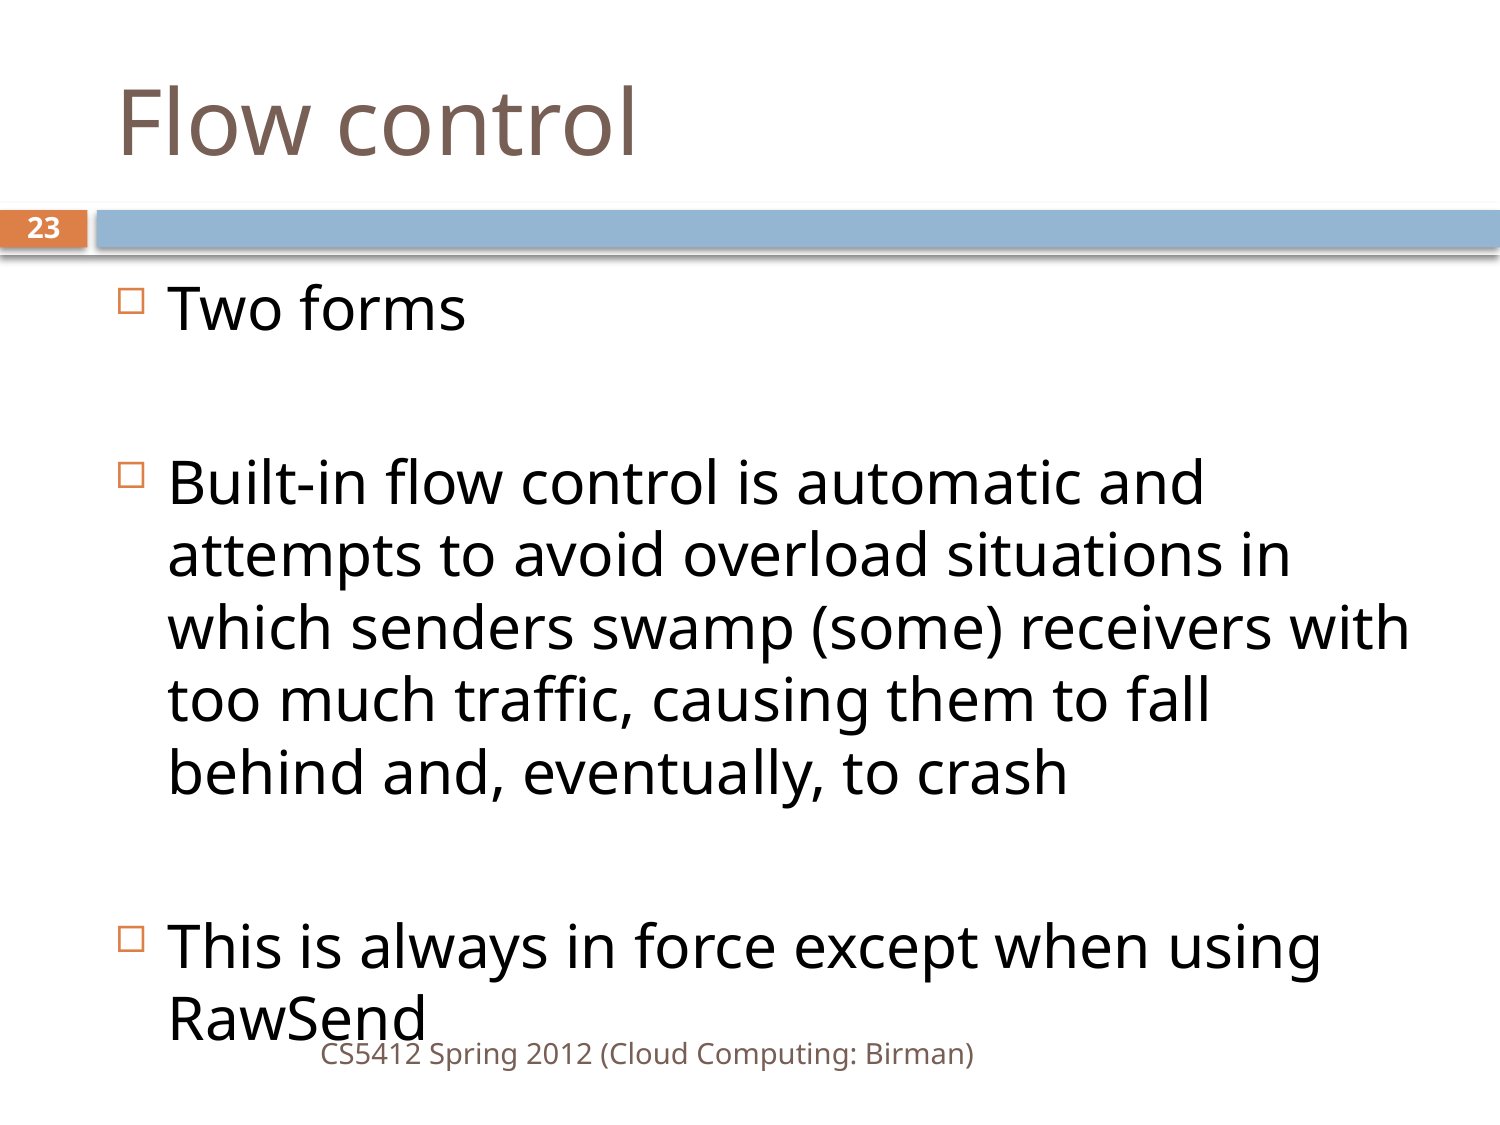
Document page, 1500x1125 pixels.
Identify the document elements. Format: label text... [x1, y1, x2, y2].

footer CS5412 Spring 2012 (Cloud Computing: Birman) [99, 1024, 990, 1085]
list Two forms Built-in flow control is automatic and attempts to avoid overload situations in which senders swamp (some) receivers with too much traffic, causing them to fall behind and, eventually, to crash This is always in force except when using RawSend [100, 262, 1438, 1000]
title Flow control [100, 37, 1438, 200]
slide_number 23 [0, 208, 88, 249]
